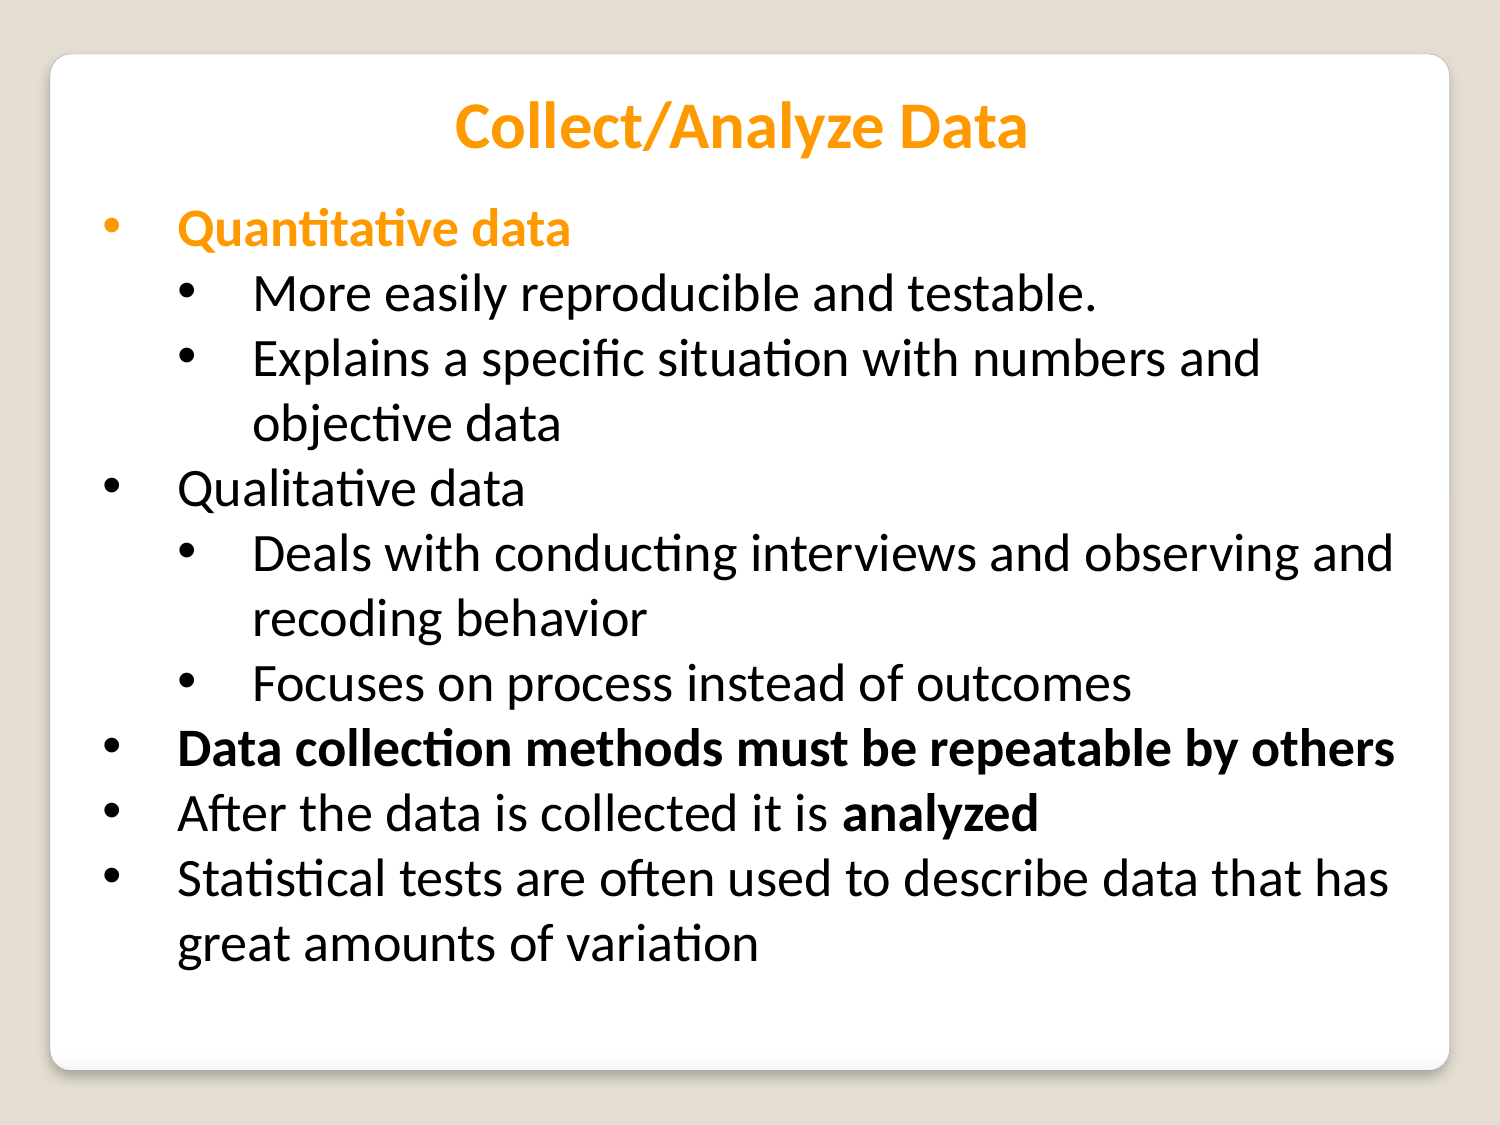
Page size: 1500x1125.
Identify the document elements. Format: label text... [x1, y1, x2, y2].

text_box Collect/Analyze Data Quantitative data More easily reproducible and testable. Explains a specific situation with numbers and objective data Qualitative data Deals with conducting interviews and observing and recoding behavior Focuses on process instead of outcomes Data collection methods must be repeatable by others After the data is collected it is analyzed Statistical tests are often used to describe data that has great amounts of variation [87, 75, 1413, 980]
